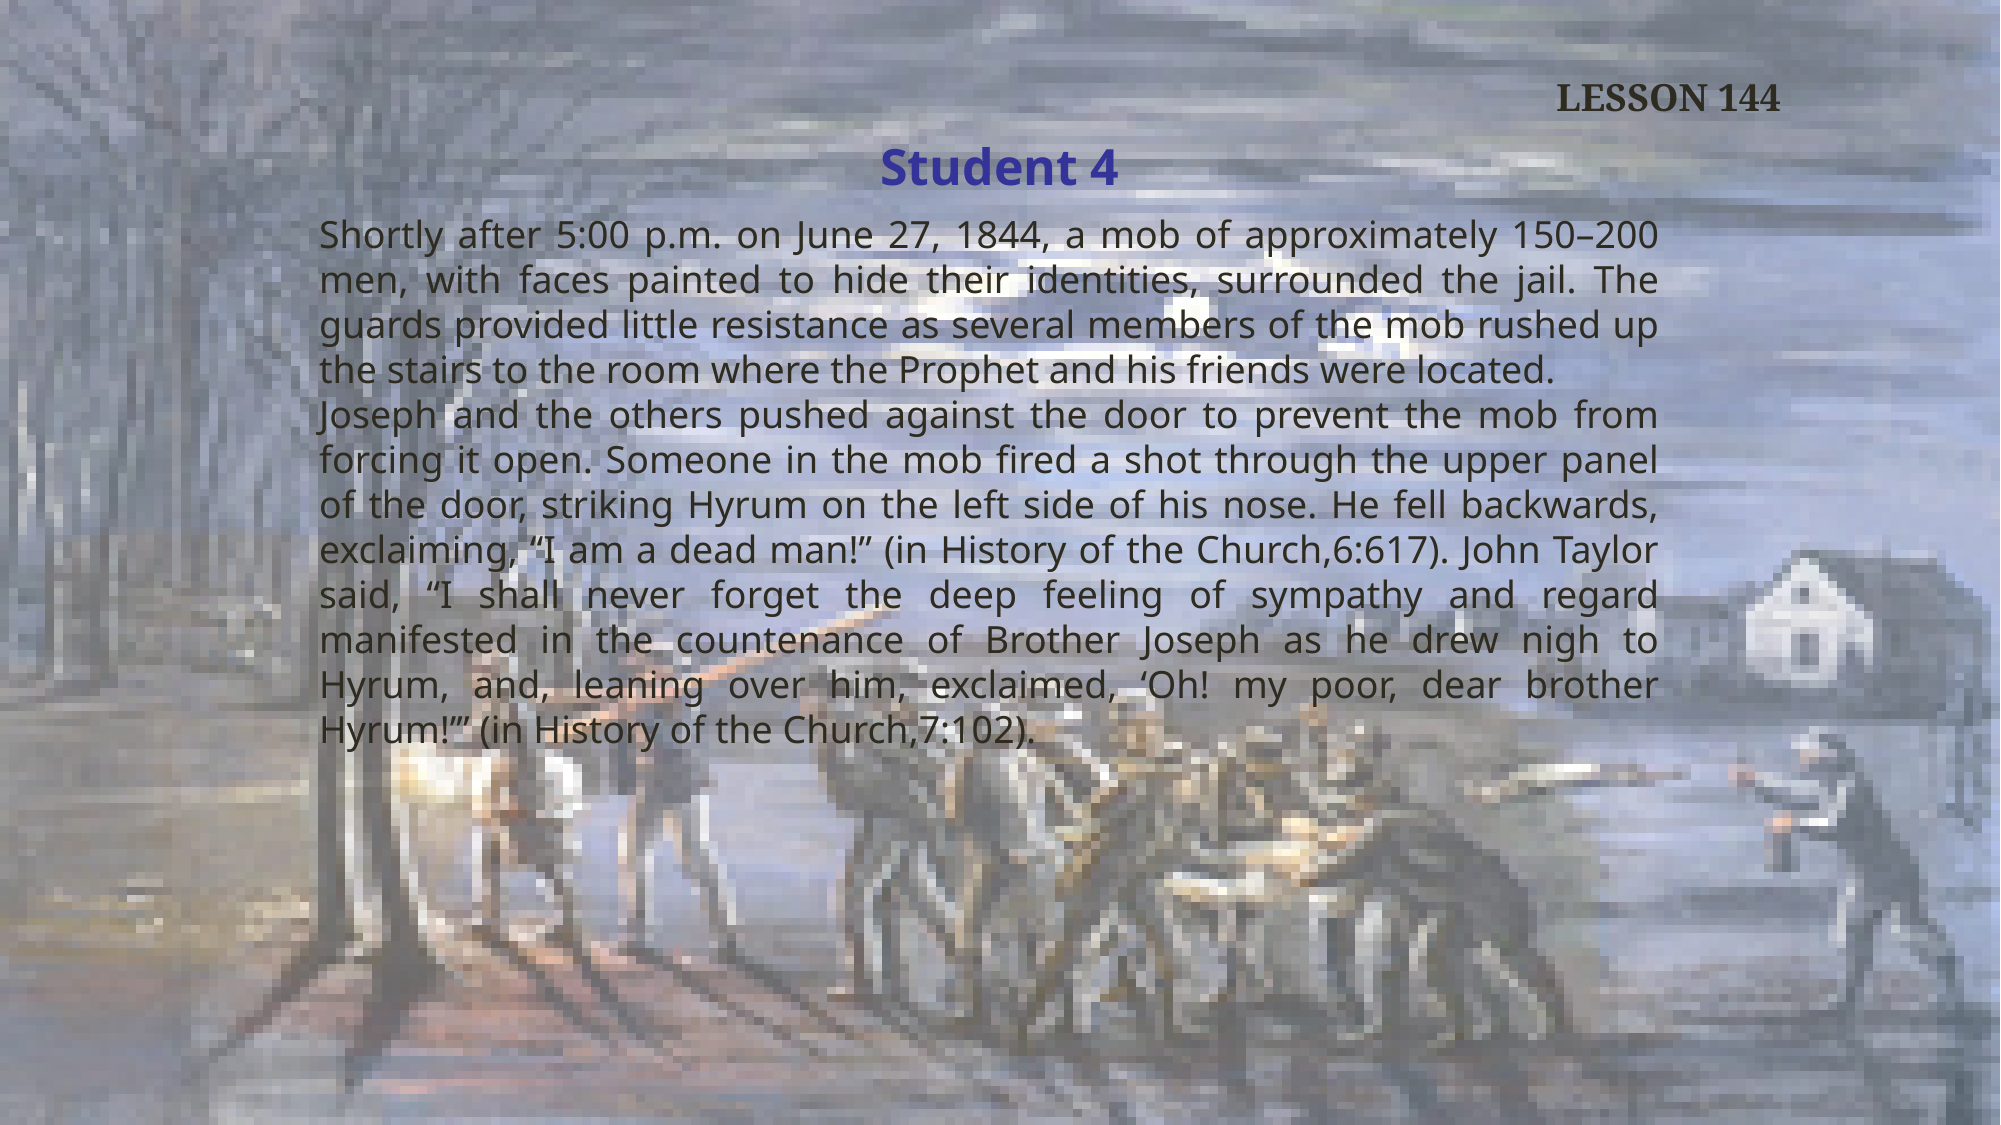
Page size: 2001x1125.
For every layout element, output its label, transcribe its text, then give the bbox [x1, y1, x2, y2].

text_box Shortly after 5:00 p.m. on June 27, 1844, a mob of approximately 150–200 men, with faces painted to hide their identities, surrounded the jail. The guards provided little resistance as several members of the mob rushed up the stairs to the room where the Prophet and his friends were located. Joseph and the others pushed against the door to prevent the mob from forcing it open. Someone in the mob fired a shot through the upper panel of the door, striking Hyrum on the left side of his nose. He fell backwards, exclaiming, “I am a dead man!” (in History of the Church,6:617). John Taylor said, “I shall never forget the deep feeling of sympathy and regard manifested in the countenance of Brother Joseph as he drew nigh to Hyrum, and, leaning over him, exclaimed, ‘Oh! my poor, dear brother Hyrum!’” (in History of the Church,7:102). [304, 203, 1675, 759]
text_box LESSON 144 [1541, 66, 1850, 190]
text_box Student 4 [865, 127, 1135, 203]
